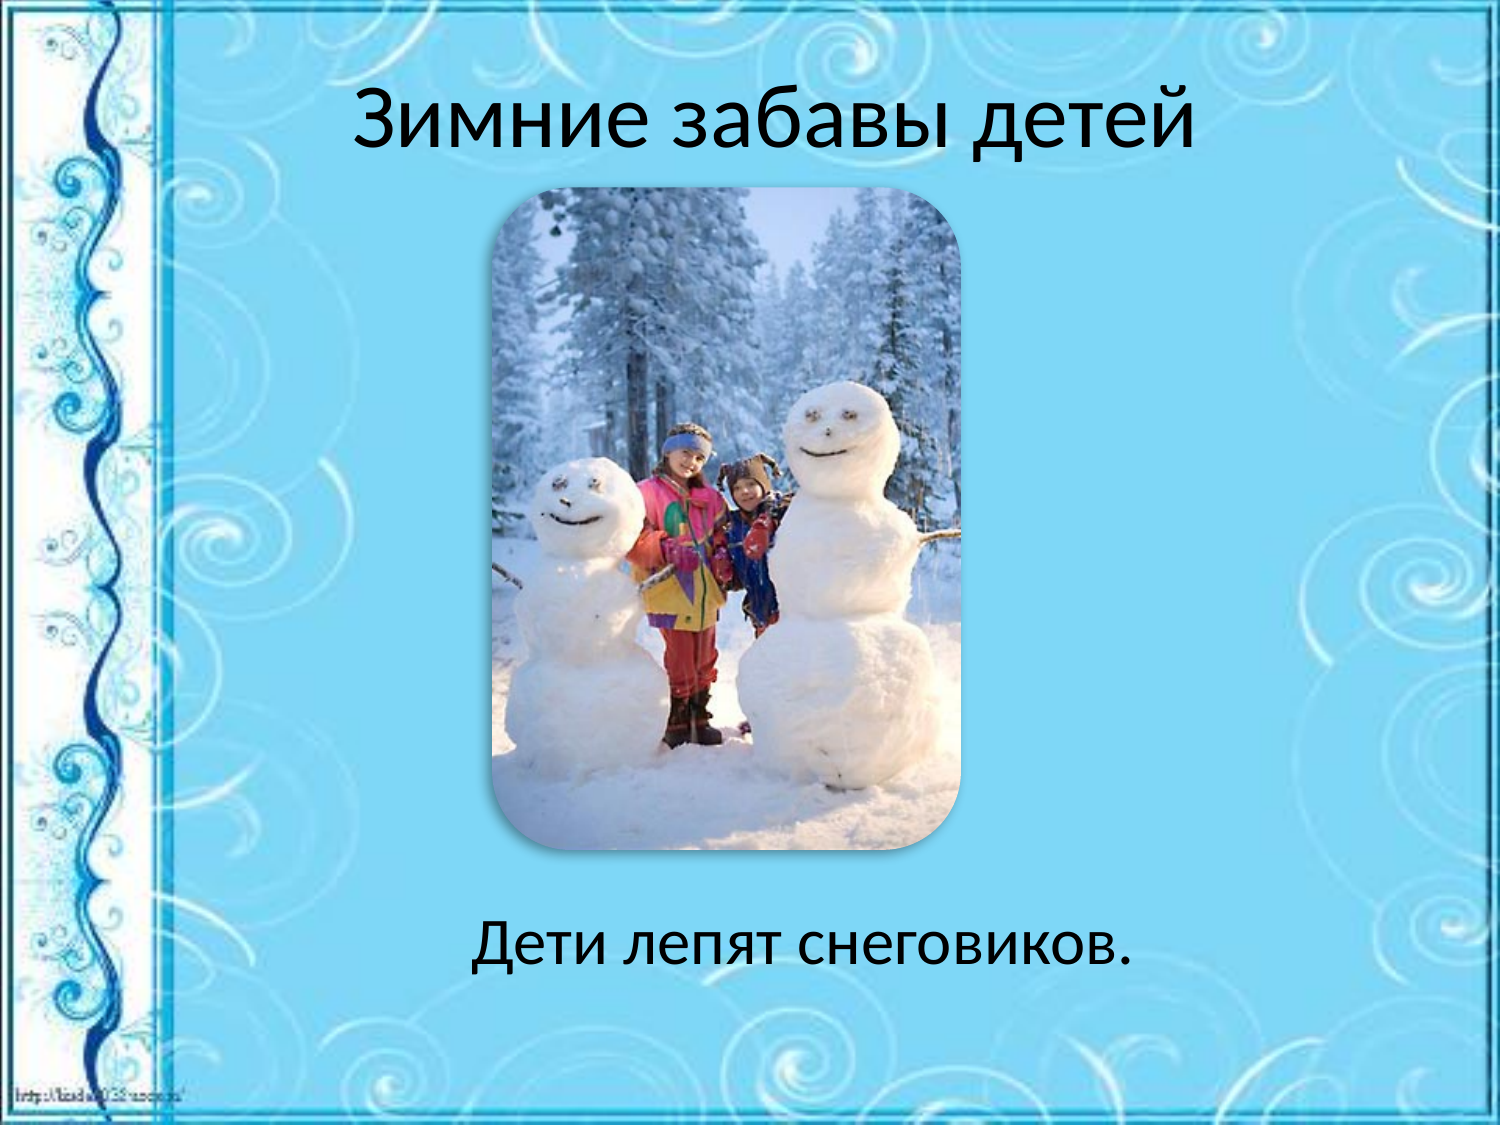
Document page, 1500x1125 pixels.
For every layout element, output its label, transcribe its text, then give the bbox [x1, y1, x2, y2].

picture [0, 0, 1500, 1125]
title Зимние забавы детей [164, 46, 1388, 176]
subtitle Дети лепят снеговиков. [222, 890, 1383, 1067]
